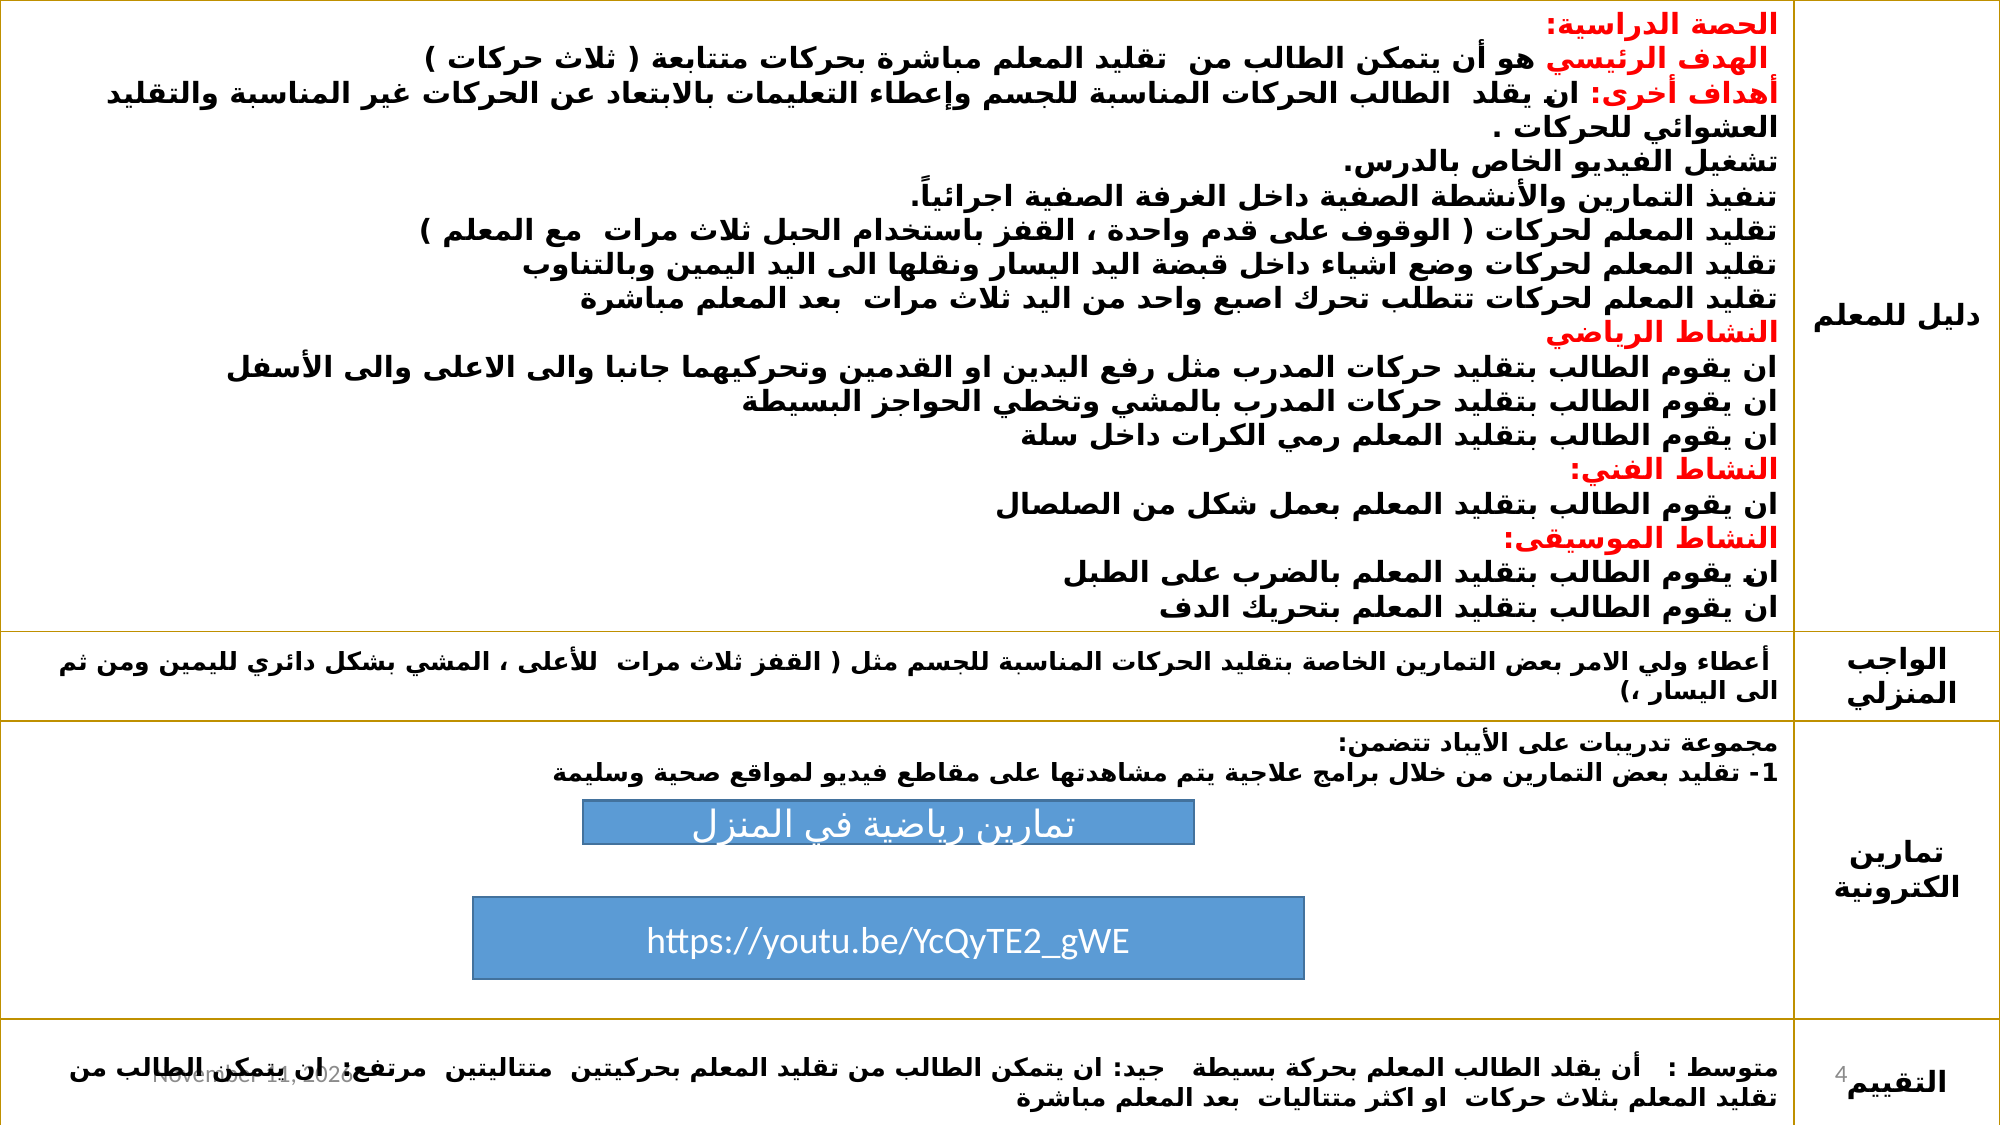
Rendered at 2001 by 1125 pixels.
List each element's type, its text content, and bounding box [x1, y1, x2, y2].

table_cell التقييم [1795, 1020, 1999, 1125]
table_cell مجموعة تدريبات على الأيباد تتضمن: 1- تقليد بعض التمارين من خلال برامج علاجية يتم مشاهدتها على مقاطع فيديو لمواقع صحية وسليمة [1, 722, 1793, 1018]
table_cell أعطاء ولي الامر بعض التمارين الخاصة بتقليد الحركات المناسبة للجسم مثل ( القفز ثلاث مرات للأعلى ، المشي بشكل دائري لليمين ومن ثم الى اليسار ،) [1, 632, 1793, 720]
slide_number 4 [1412, 1042, 1863, 1103]
table_cell متوسط : أن يقلد الطالب المعلم بحركة بسيطة جيد: ان يتمكن الطالب من تقليد المعلم بحركيتين متتاليتين مرتفع: ان يتمكن الطالب من تقليد المعلم بثلاث حركات او اكثر متتاليات بعد المعلم مباشرة [1, 1020, 1793, 1125]
table_header الحصة الدراسية:​ الهدف الرئيسي هو أن يتمكن الطالب من تقليد المعلم مباشرة بحركات متتابعة ( ثلاث حركات ) ​ أهداف أخرى: ان يقلد الطالب الحركات المناسبة للجسم وإعطاء التعليمات بالابتعاد عن الحركات غير المناسبة والتقليد العشوائي للحركات . ​ تشغيل الفيديو الخاص بالدرس.​ تنفيذ التمارين والأنشطة الصفية داخل الغرفة الصفية اجرائياً. ​ تقليد المعلم لحركات ( الوقوف على قدم واحدة ، القفز باستخدام الحبل ثلاث مرات مع المعلم ) ​ تقليد المعلم لحركات وضع اشياء داخل قبضة اليد اليسار ونقلها الى اليد اليمين وبالتناوب ​ تقليد المعلم لحركات تتطلب تحرك اصبع واحد من اليد ثلاث مرات بعد المعلم مباشرة ​ النشاط الرياضي ​ ان يقوم الطالب بتقليد حركات المدرب مثل رفع اليدين او القدمين وتحركيهما جانبا والى الاعلى​ والى الأسفل ان يقوم الطالب بتقليد حركات المدرب بالمشي وتخطي الحواجز البسيطة​ ان يقوم الطالب بتقليد المعلم رمي الكرات داخل سلة​ النشاط الفني: ​ ان يقوم الطالب بتقليد المعلم بعمل شكل من الصلصال​ النشاط الموسيقى:​ ان يقوم الطالب بتقليد المعلم بالضرب على الطبل​ ان يقوم الطالب بتقليد المعلم بتحريك الدف [1, 1, 1793, 631]
table_header دليل للمعلم [1795, 1, 1999, 631]
text_box تمارين رياضية في المنزل [582, 799, 1195, 845]
table_cell الواجب المنزلي [1795, 632, 1999, 720]
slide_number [137, 1042, 588, 1103]
text_box https://youtu.be/YcQyTE2_gWE [472, 896, 1305, 980]
table_cell تمارين الكترونية [1795, 722, 1999, 1018]
